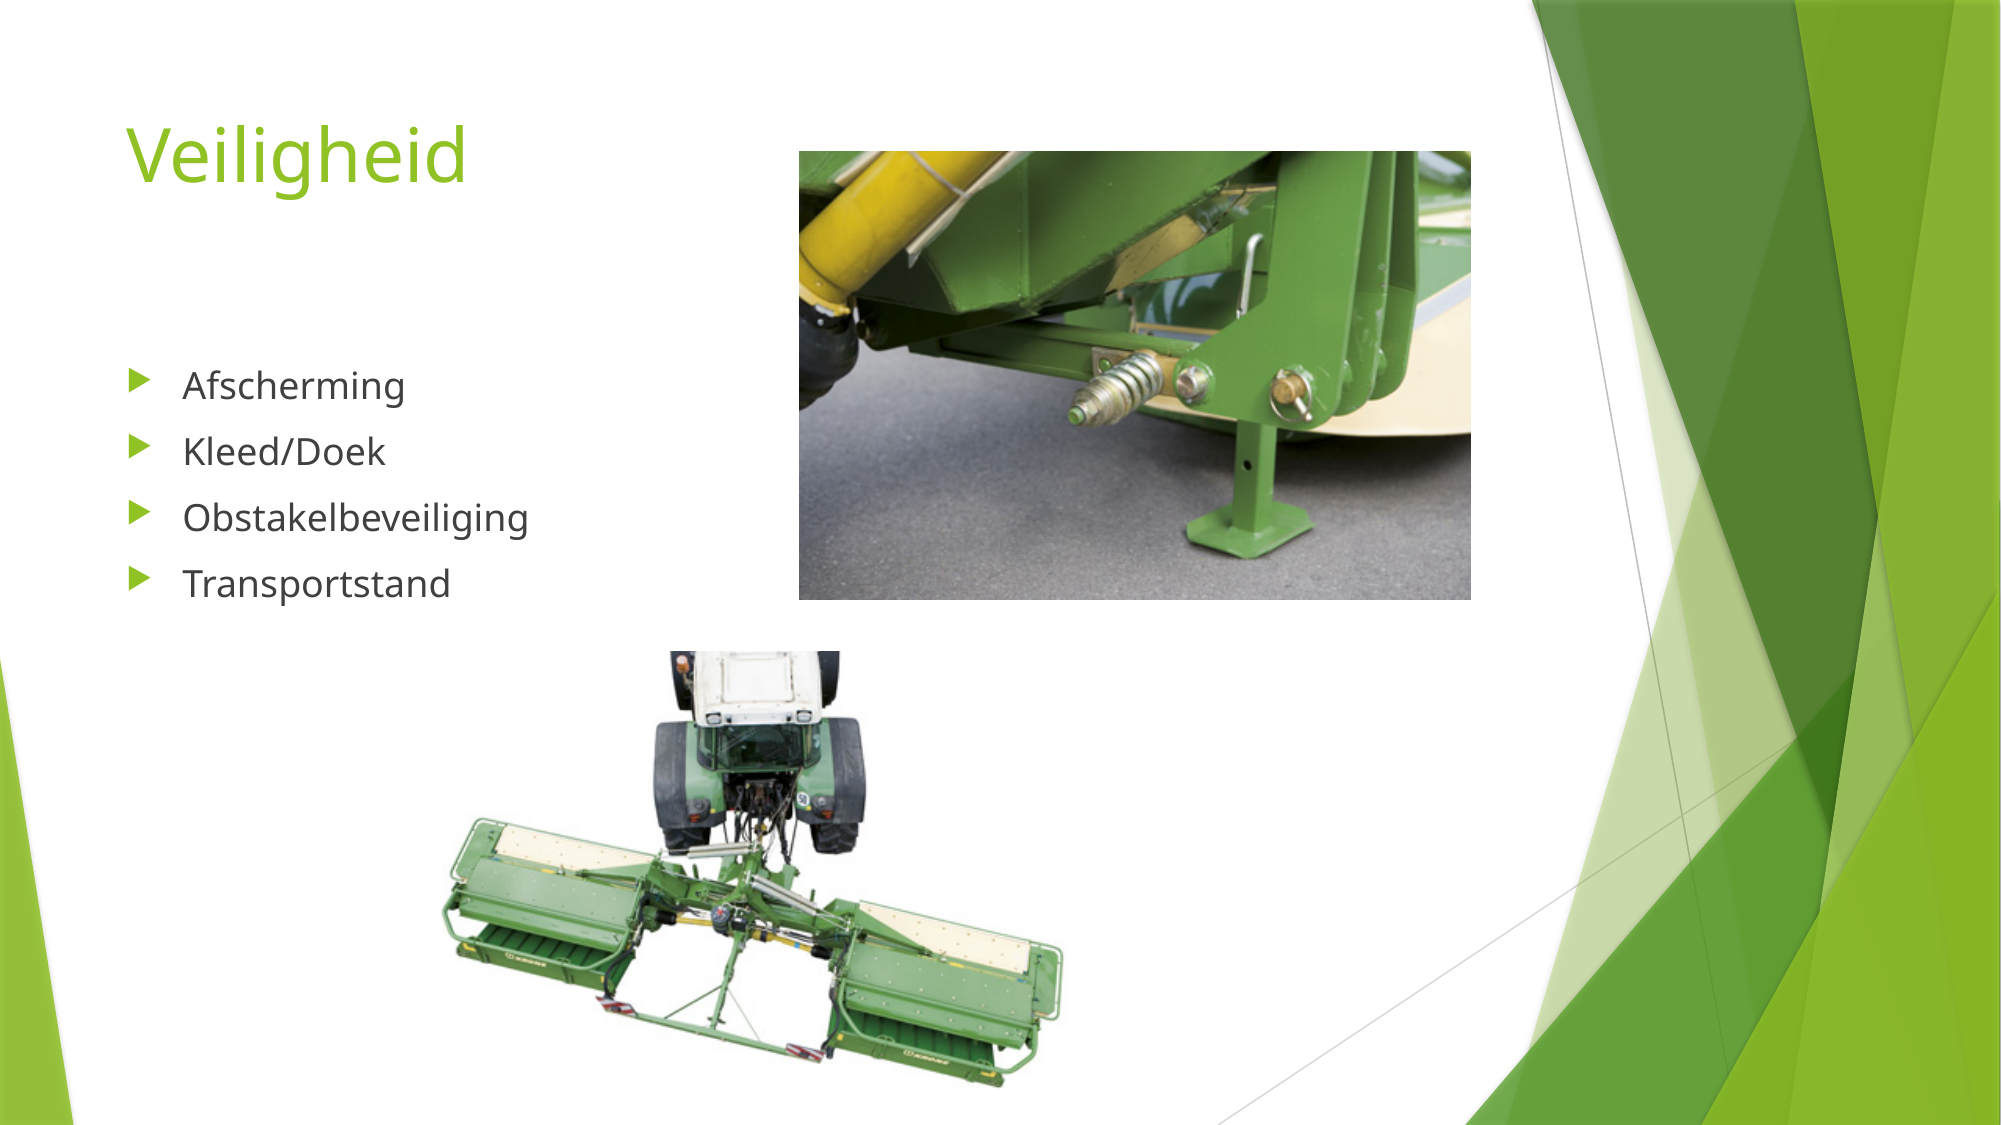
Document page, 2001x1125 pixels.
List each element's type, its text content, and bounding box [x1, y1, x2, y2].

list Afscherming Kleed/Doek Obstakelbeveiliging Transportstand [111, 354, 1522, 992]
picture [417, 651, 1090, 1112]
title Veiligheid [111, 99, 1522, 317]
picture [798, 151, 1472, 601]
